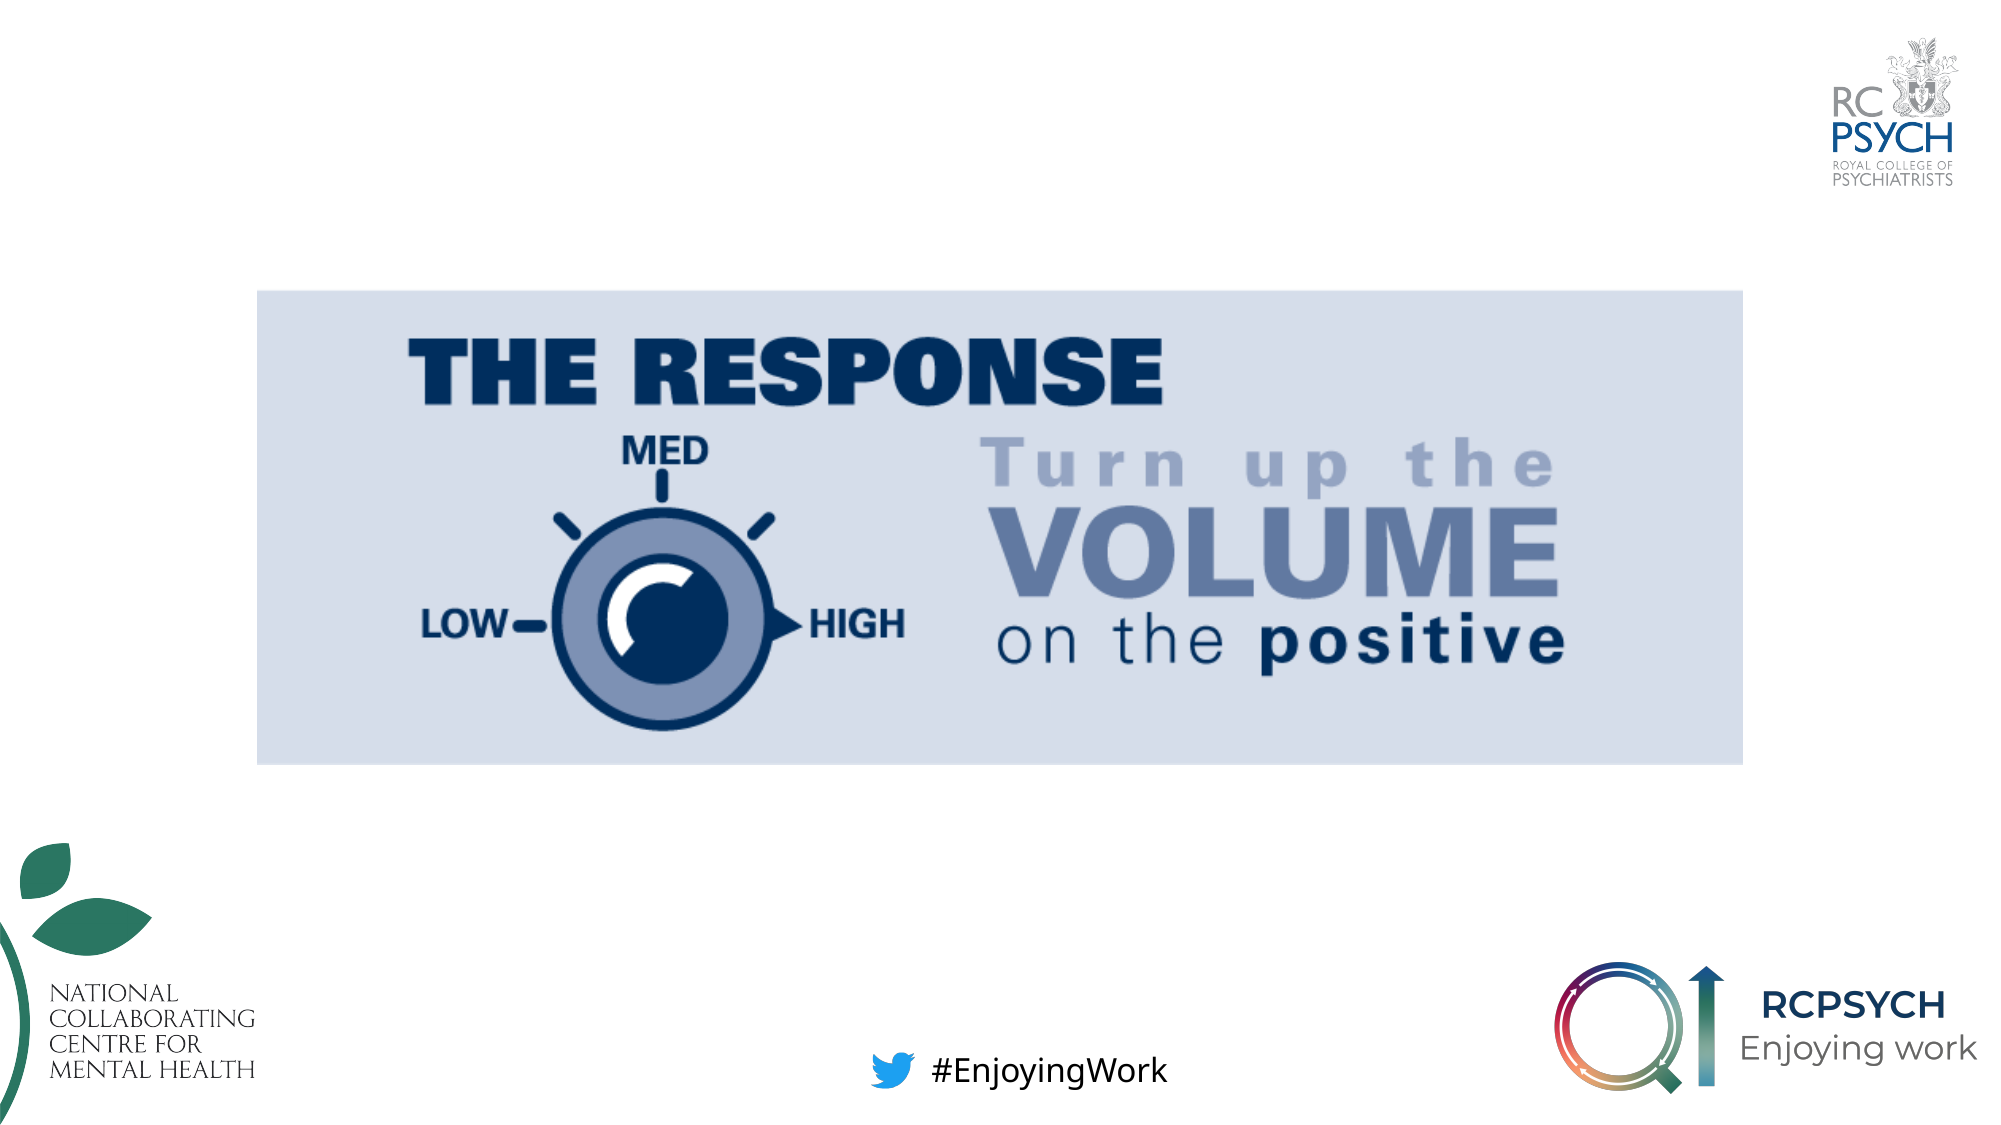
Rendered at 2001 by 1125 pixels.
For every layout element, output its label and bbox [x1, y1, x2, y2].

picture [257, 280, 1743, 765]
picture [0, 843, 255, 1125]
picture [1833, 37, 1959, 186]
picture [1551, 962, 1989, 1094]
picture [869, 1049, 917, 1092]
